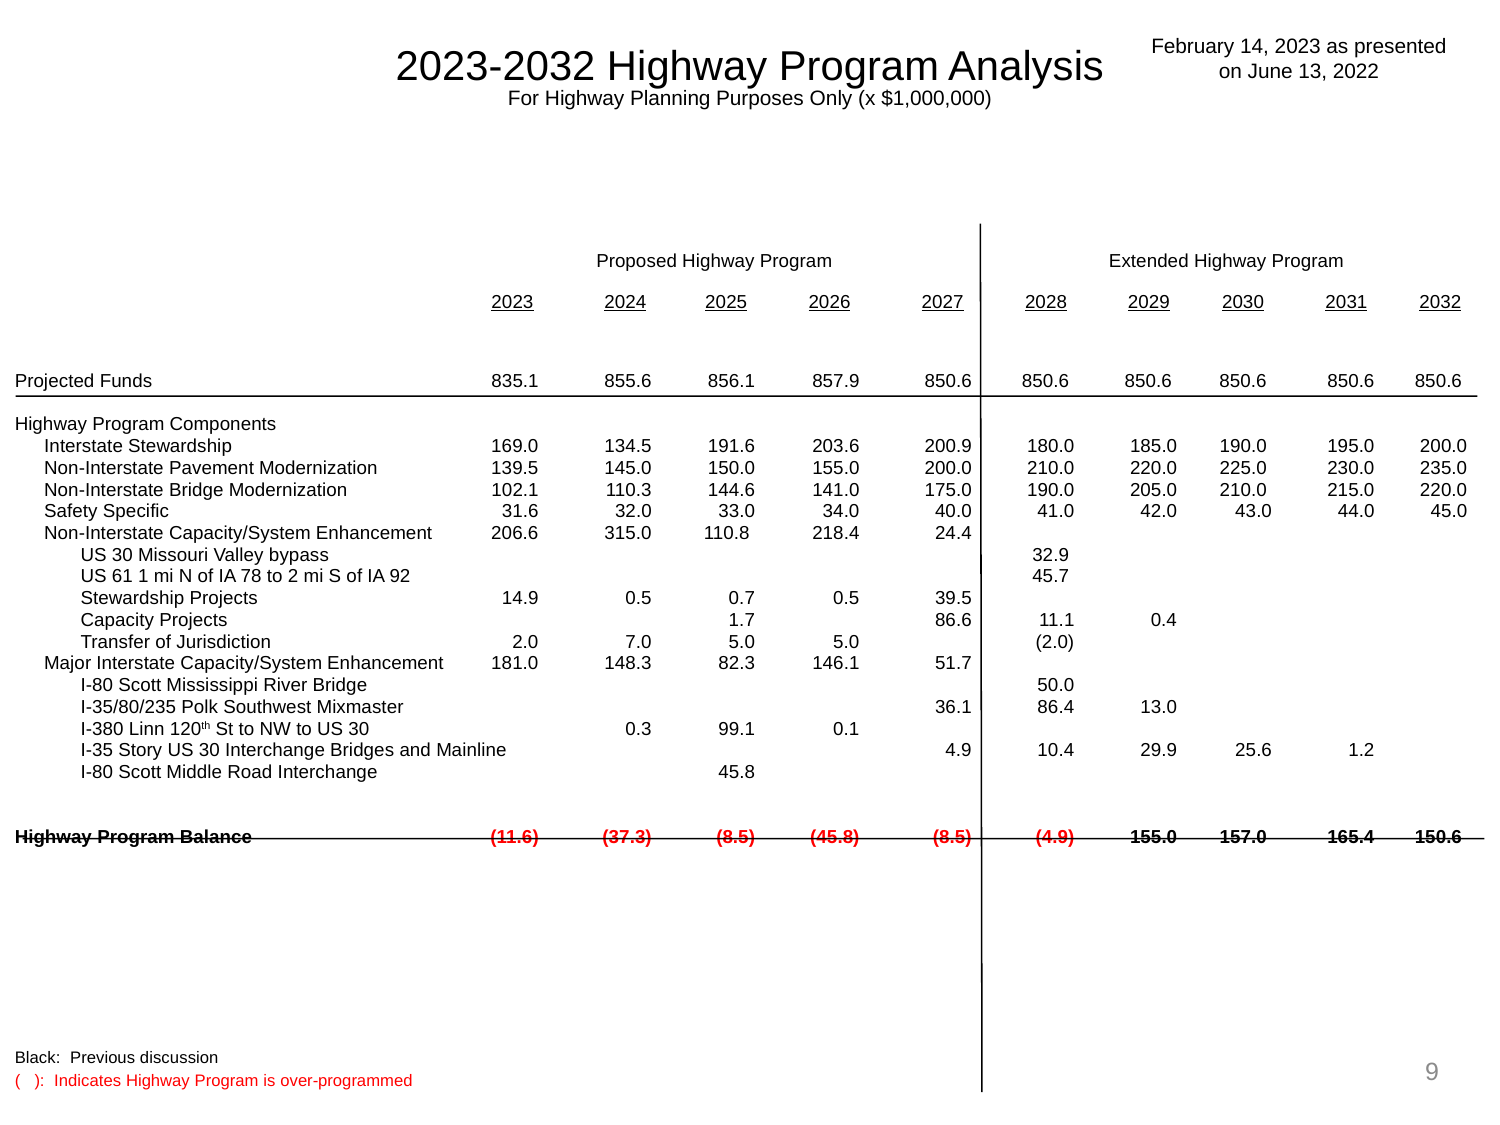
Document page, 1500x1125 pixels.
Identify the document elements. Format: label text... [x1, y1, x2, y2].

slide_number 9 [1104, 1040, 1455, 1101]
text_box Proposed Highway Program Extended Highway Program 2023 2024 2025 2026 2027 2028 2029 2030 2031 2032 [0, 251, 980, 319]
text_box Projected Funds 835.1 855.6 856.1 857.9 850.6 850.6 850.6 850.6 850.6 850.6 Highway Program Components Interstate Stewardship 169.0 134.5 191.6 203.6 200.9 180.0 185.0 190.0 195.0 200.0 Non-Interstate Pavement Modernization 139.5 145.0 150.0 155.0 200.0 210.0 220.0 225.0 230.0 235.0 Non-Interstate Bridge Modernization 102.1 110.3 144.6 141.0 175.0 190.0 205.0 210.0 215.0 220.0 Safety Specific 31.6 32.0 33.0 34.0 40.0 41.0 42.0 43.0 44.0 45.0 Non-Interstate Capacity/System Enhancement 206.6 315.0 110.8 218.4 24.4 US 30 Missouri Valley bypass 32.9 US 61 1 mi N of IA 78 to 2 mi S of IA 92 45.7 Stewardship Projects 14.9 0.5 0.7 0.5 39.5 Capacity Projects 1.7 86.6 11.1 0.4 Transfer of Jurisdiction 2.0 7.0 5.0 5.0 (2.0) Major Interstate Capacity/System Enhancement 181.0 148.3 82.3 146.1 51.7 I-80 Scott Mississippi River Bridge 50.0 I-35/80/235 Polk Southwest Mixmaster 36.1 86.4 13.0 I-380 Linn 120th St to NW to US 30 0.3 99.1 0.1 I-35 Story US 30 Interchange Bridges and Mainline 4.9 10.4 29.9 25.6 1.2 I-80 Scott Middle Road Interchange 45.8 Highway Program Balance (11.6) (37.3) (8.5) (45.8) (8.5) (4.9) 155.0 157.0 165.4 150.6 [0, 338, 1500, 854]
text_box Black: Previous discussion ( ): Indicates Highway Program is over-programmed [0, 1039, 574, 1121]
text_box 2023-2032 Highway Program Analysis For Highway Planning Purposes Only (x $1,000,000) [0, 7, 1500, 116]
text_box Proposed Highway Program Extended Highway Program 2023 2024 2025 2026 2027 2028 2029 2030 2031 2032 [981, 251, 1500, 319]
text_box February 14, 2023 as presented on June 13, 2022 [1131, 24, 1467, 90]
text_box [35, 18, 407, 84]
